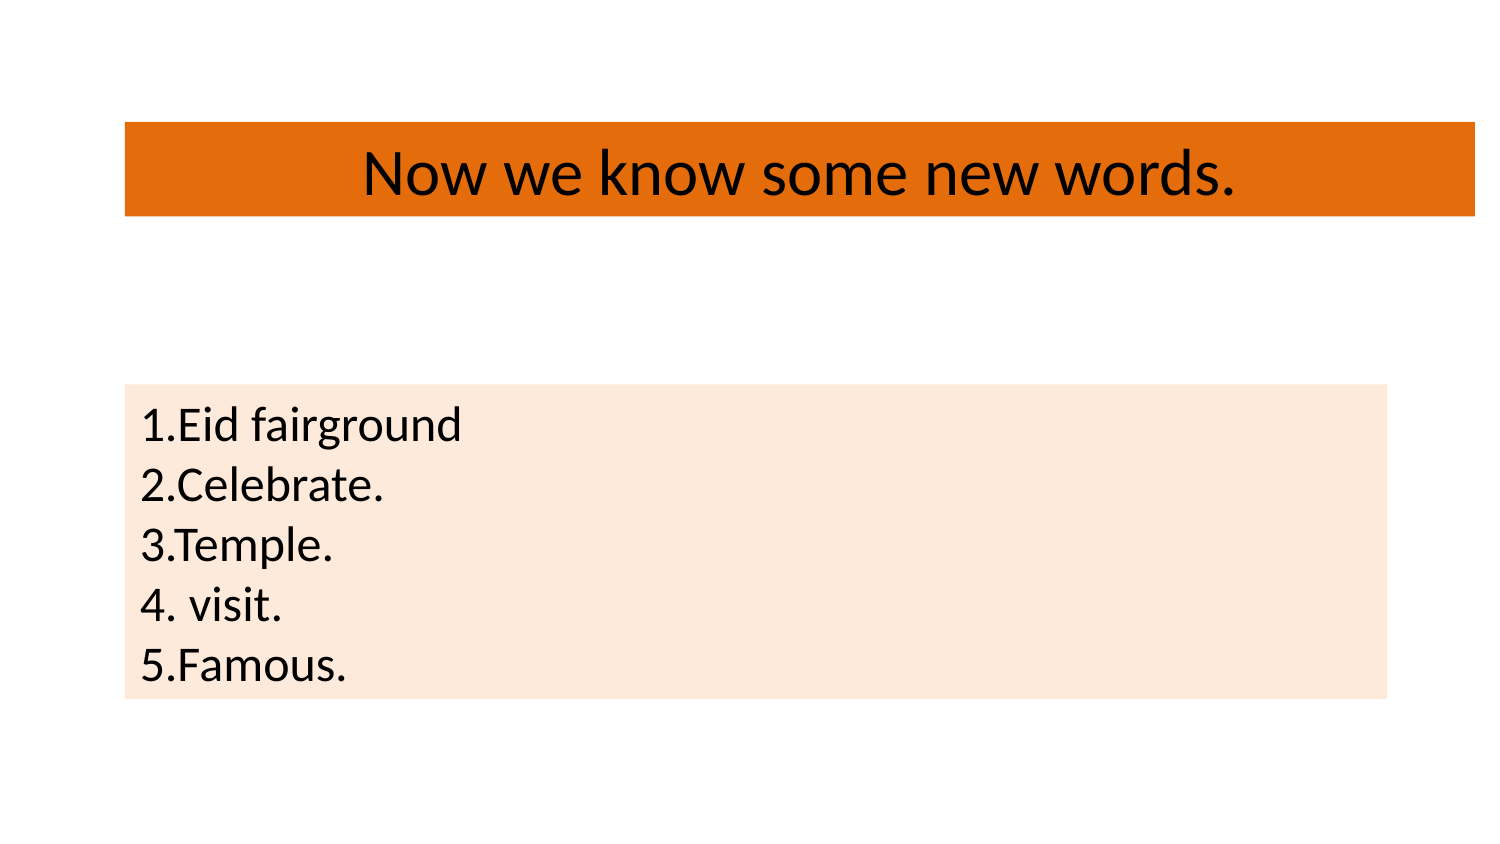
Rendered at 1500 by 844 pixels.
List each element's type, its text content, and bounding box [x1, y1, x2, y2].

text_box Now we know some new words. [124, 121, 1475, 217]
text_box 1.Eid fairground 2.Celebrate. 3.Temple. 4. visit. 5.Famous. [124, 384, 1388, 700]
